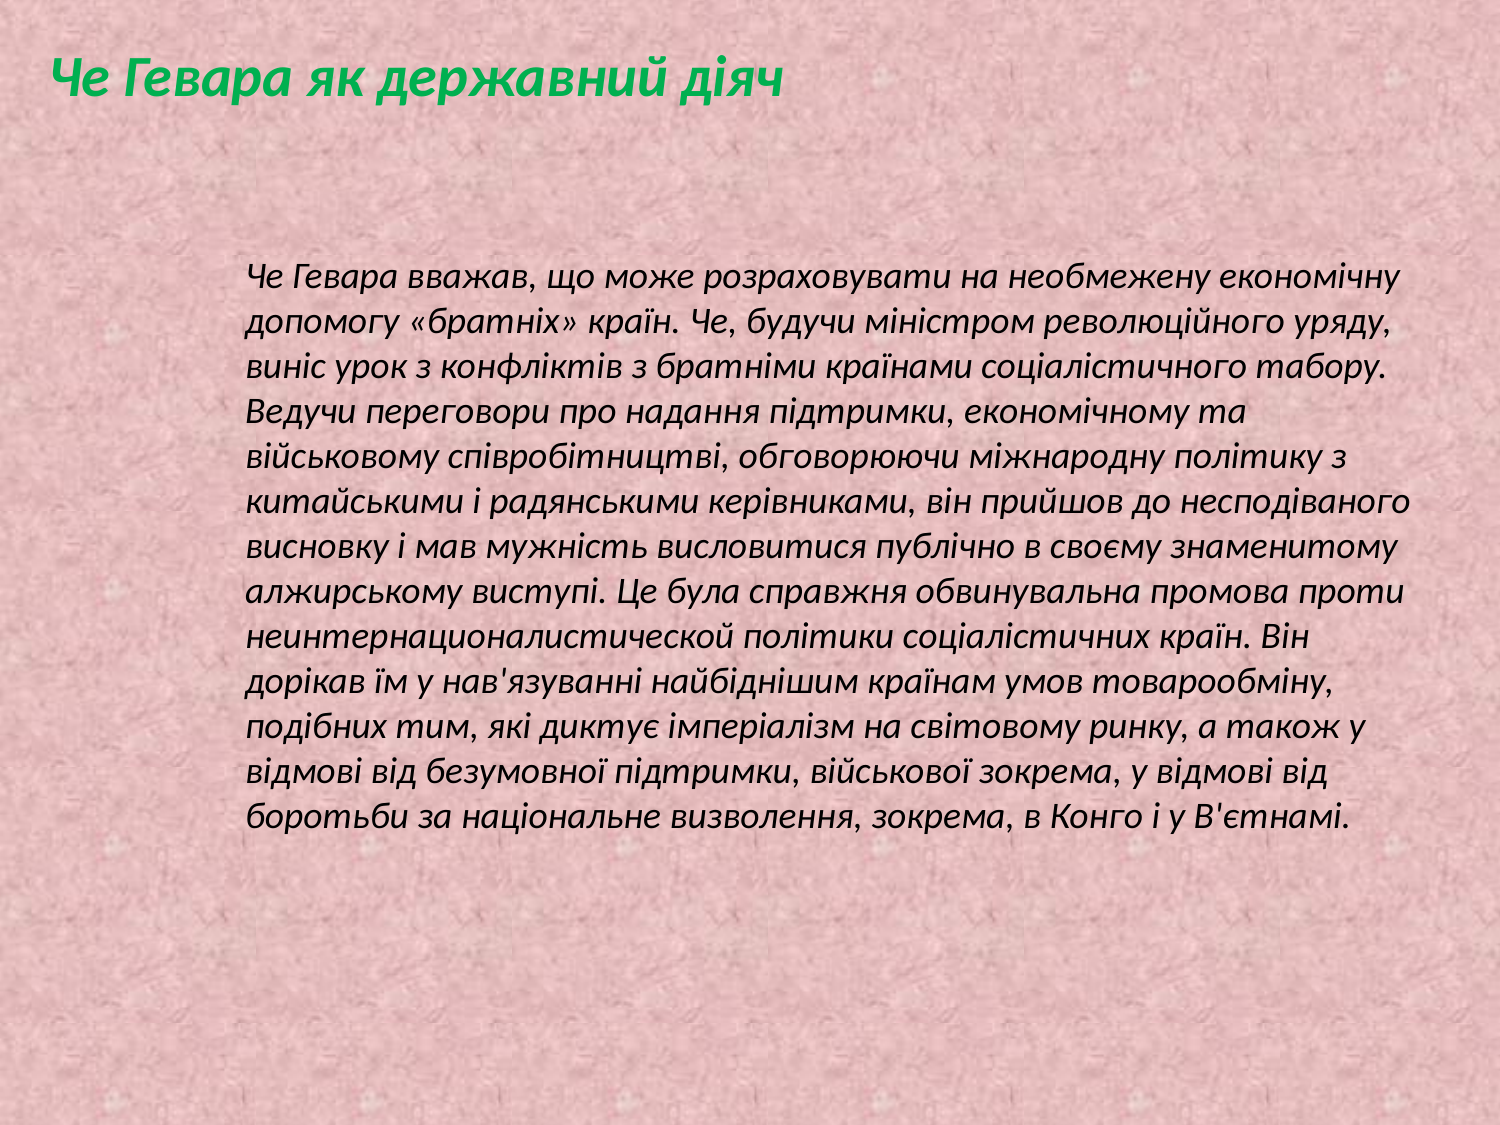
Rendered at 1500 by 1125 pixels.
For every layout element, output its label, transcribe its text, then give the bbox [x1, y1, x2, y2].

picture [0, 0, 1500, 1125]
text_box Че Гевара вважав, що може розраховувати на необмежену економічну допомогу «братніх» країн. Че, будучи міністром революційного уряду, виніс урок з конфліктів з братніми країнами соціалістичного табору. Ведучи переговори про надання підтримки, економічному та військовому співробітництві, обговорюючи міжнародну політику з китайськими і радянськими керівниками, він прийшов до несподіваного висновку і мав мужність висловитися публічно в своєму знаменитому алжирському виступі. Це була справжня обвинувальна промова проти неинтернационалистической політики соціалістичних країн. Він дорікав їм у нав'язуванні найбіднішим країнам умов товарообміну, подібних тим, які диктує імперіалізм на світовому ринку, а також у відмові від безумовної підтримки, військової зокрема, у відмові від боротьби за національне визволення, зокрема, в Конго і у В'єтнамі. [230, 243, 1433, 844]
text_box Че Гевара як державний діяч [34, 30, 800, 116]
